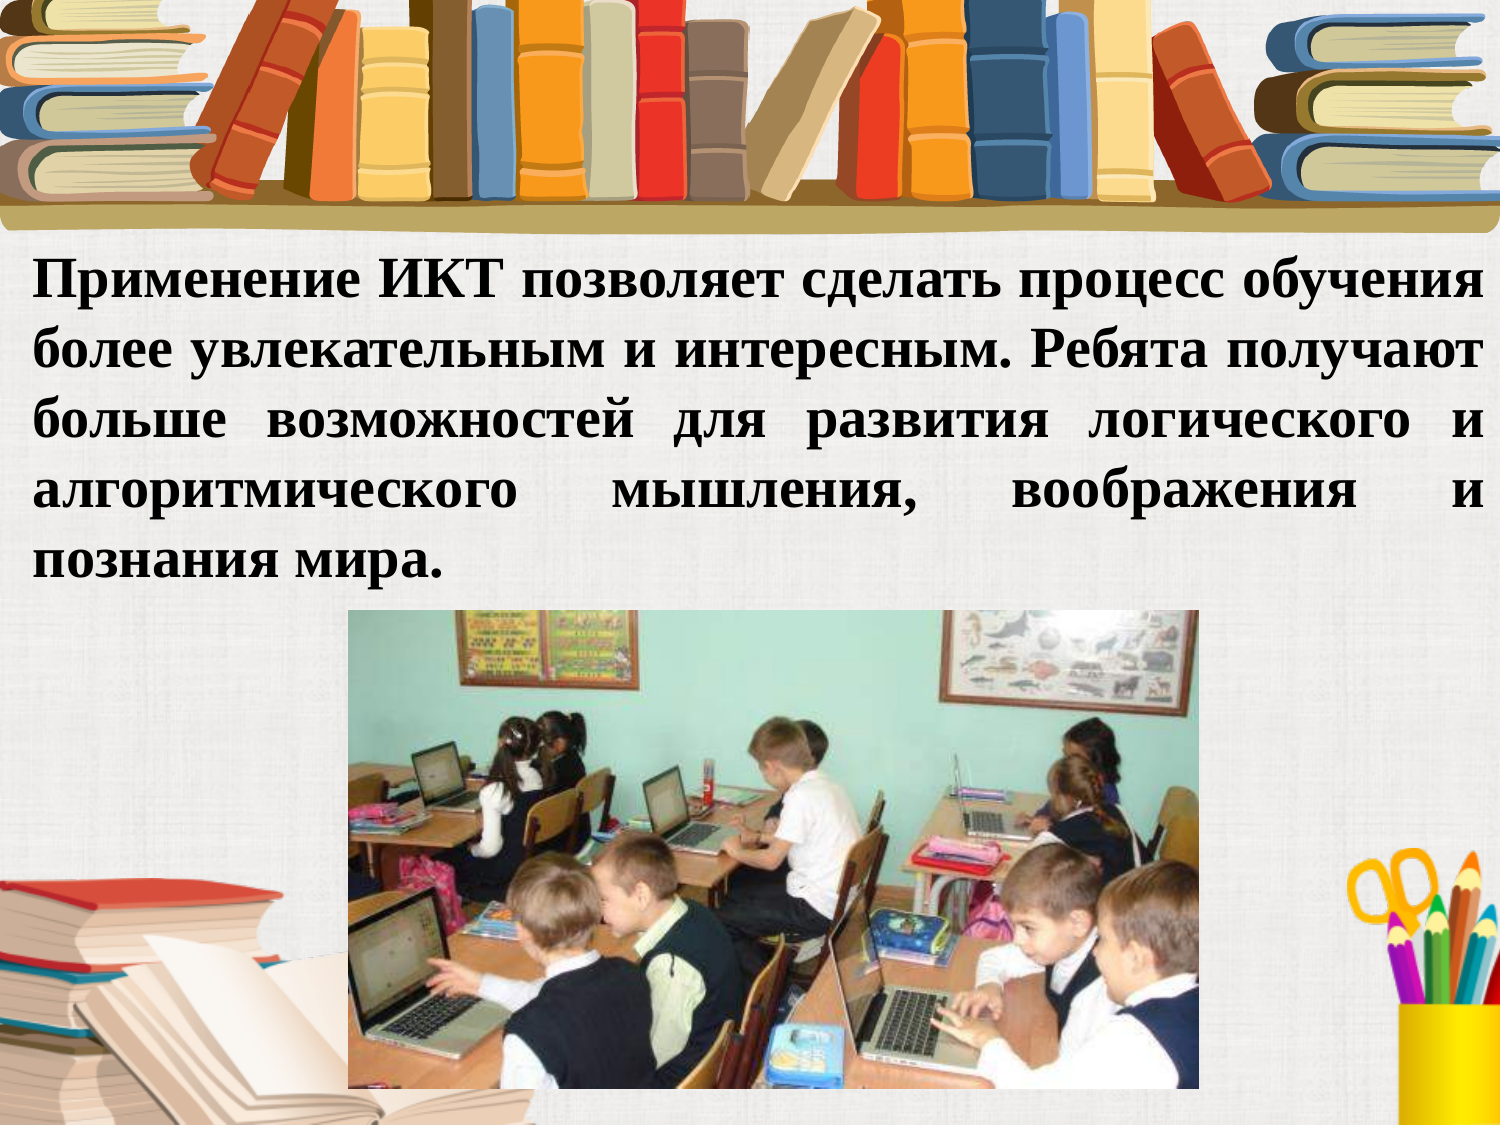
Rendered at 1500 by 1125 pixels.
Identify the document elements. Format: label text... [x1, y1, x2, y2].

list Применение ИКТ позволяет сделать процесс обучения более увлекательным и интересным. Ребята получают больше возможностей для развития логического и алгоритмического мышления, воображения и познания мира. [17, 231, 1500, 513]
picture [0, 0, 1500, 234]
picture [0, 609, 1200, 1125]
picture [1347, 848, 1500, 1125]
